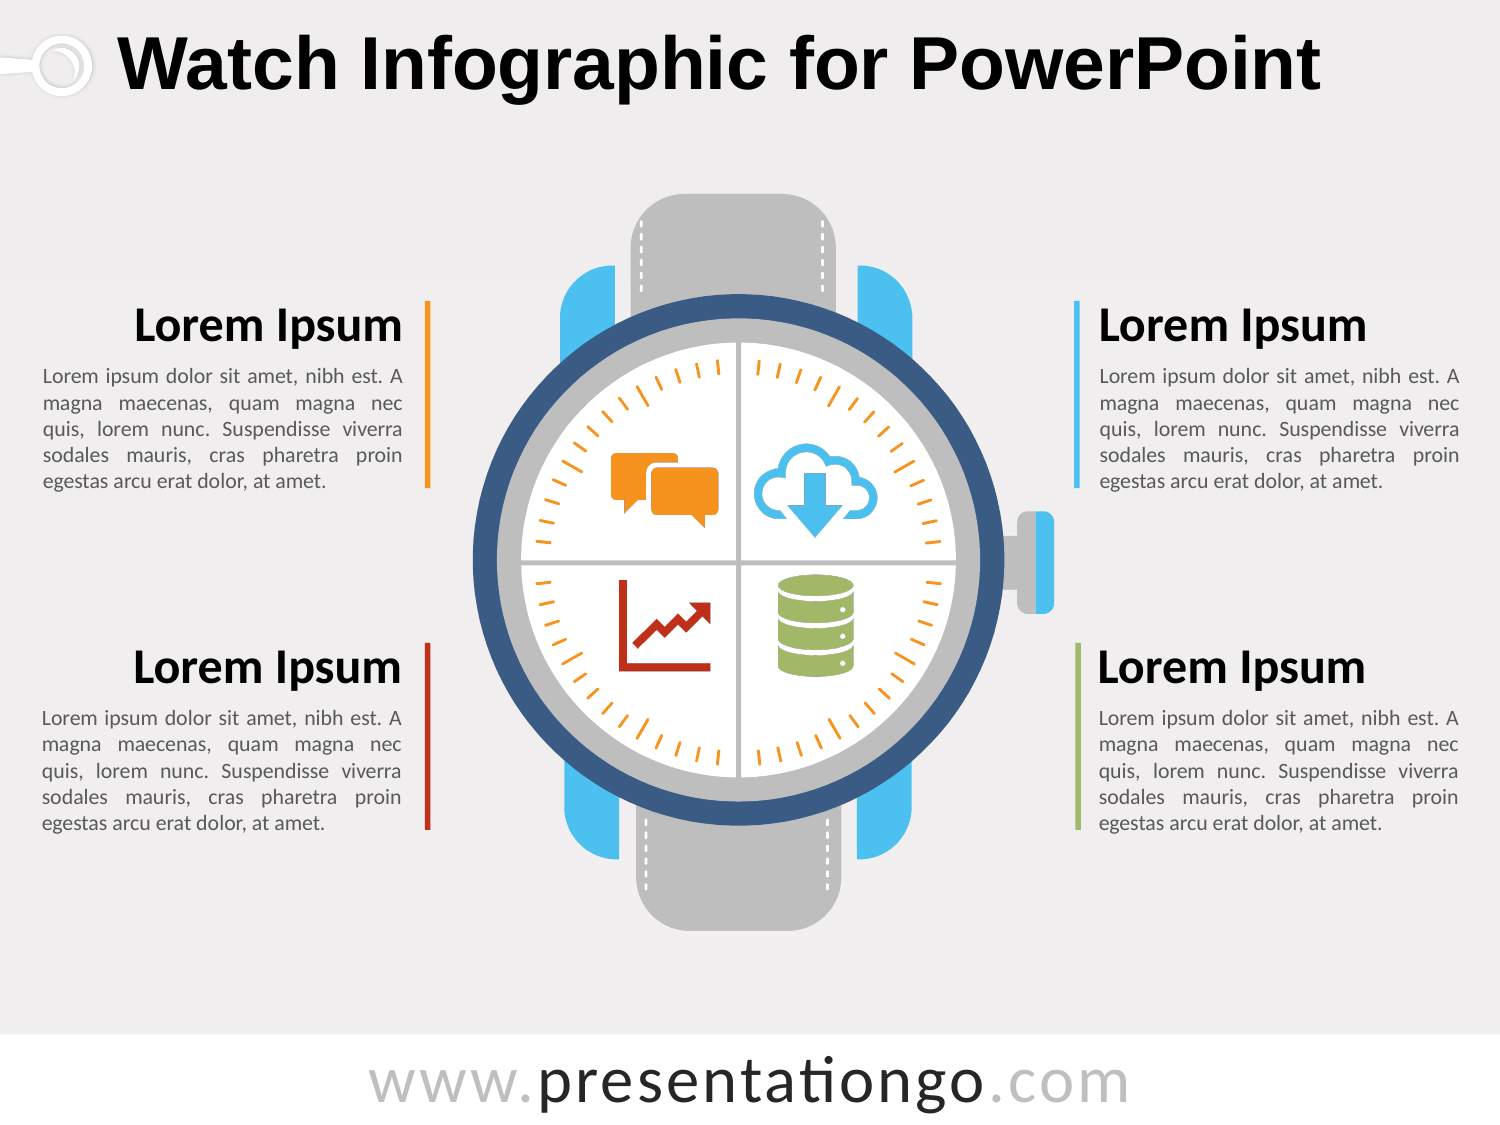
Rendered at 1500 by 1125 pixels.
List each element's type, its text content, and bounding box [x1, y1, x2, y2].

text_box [40, 624, 403, 845]
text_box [41, 282, 404, 503]
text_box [472, 193, 1055, 931]
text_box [1098, 282, 1460, 503]
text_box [1097, 624, 1459, 845]
text_box [424, 300, 431, 489]
text_box [1074, 642, 1082, 831]
text_box [1073, 300, 1081, 489]
text_box [424, 642, 431, 831]
title Watch Infographic for PowerPoint [103, 17, 1397, 139]
